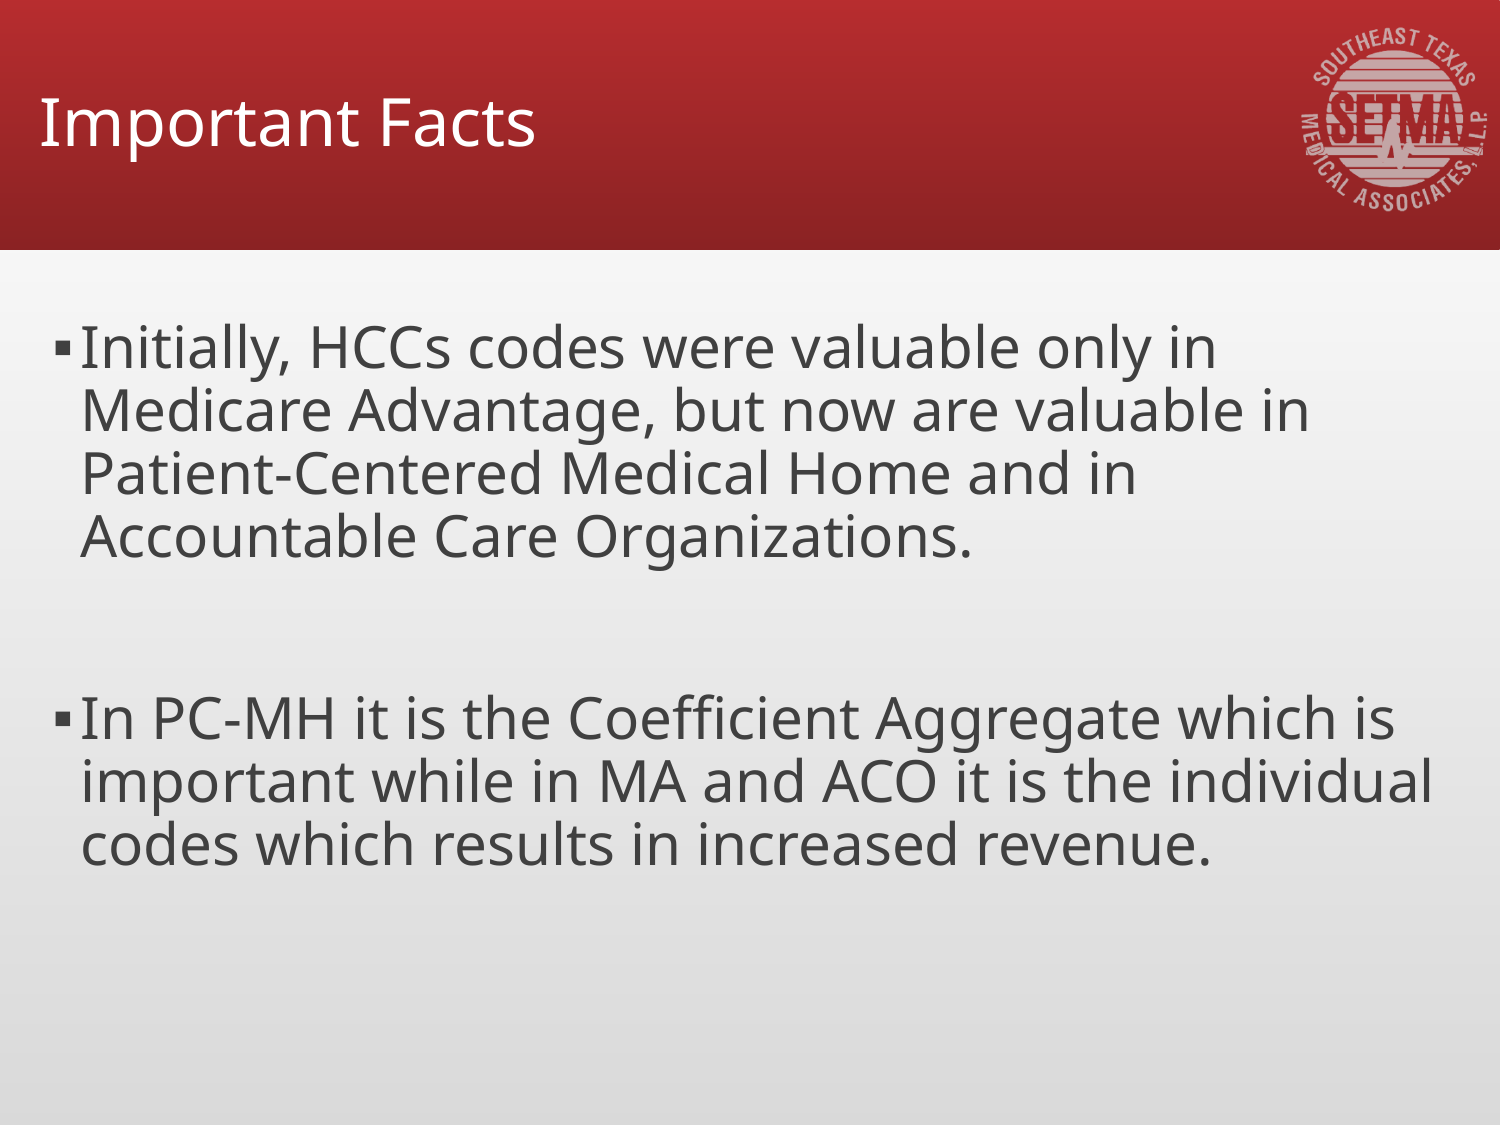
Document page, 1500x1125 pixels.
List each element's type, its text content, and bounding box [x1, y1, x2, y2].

title Important Facts [24, 16, 1263, 234]
list Initially, HCCs codes were valuable only in Medicare Advantage, but now are valuable in Patient-Centered Medical Home and in Accountable Care Organizations. In PC-MH it is the Coefficient Aggregate which is important while in MA and ACO it is the individual codes which results in increased revenue. [37, 212, 1500, 1125]
